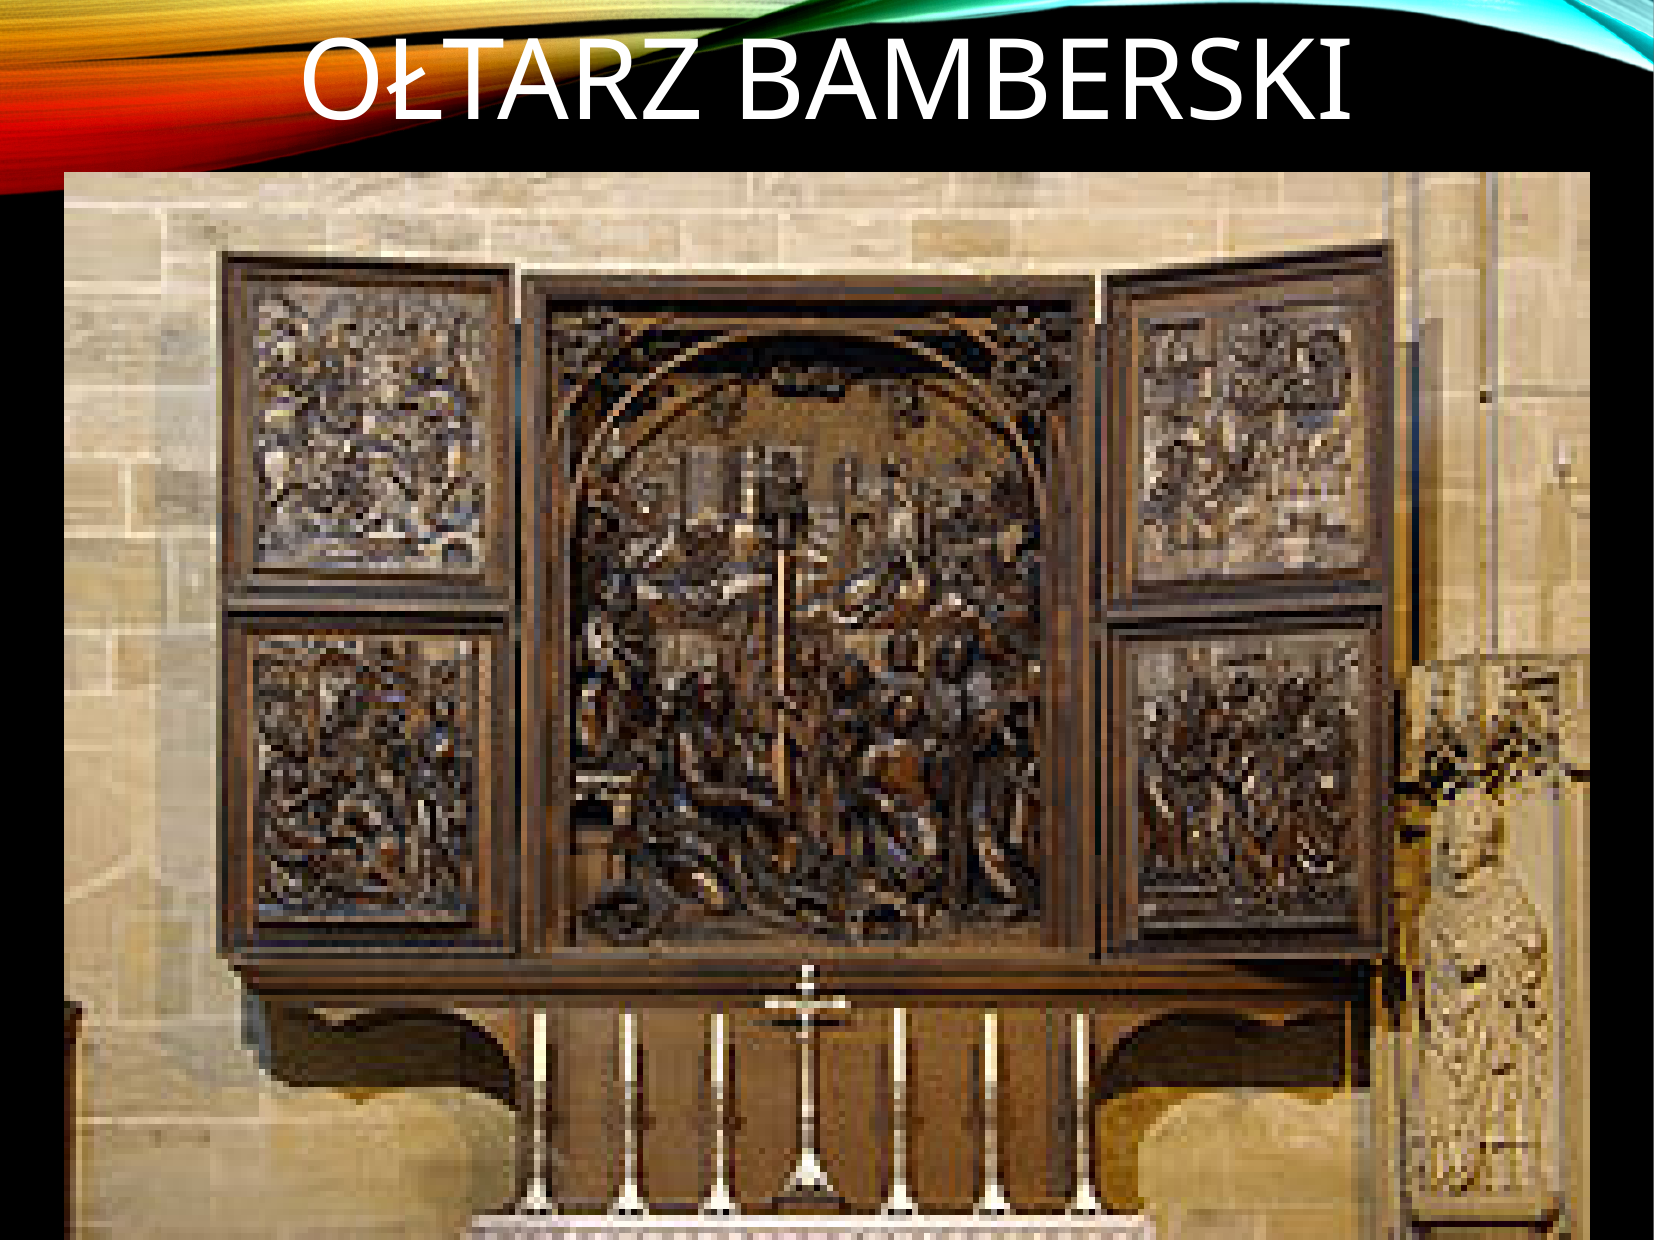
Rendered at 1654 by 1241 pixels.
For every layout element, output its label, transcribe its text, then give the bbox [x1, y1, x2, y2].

title Ołtarz Bamberski [250, 33, 1404, 172]
picture [0, 0, 1654, 1241]
